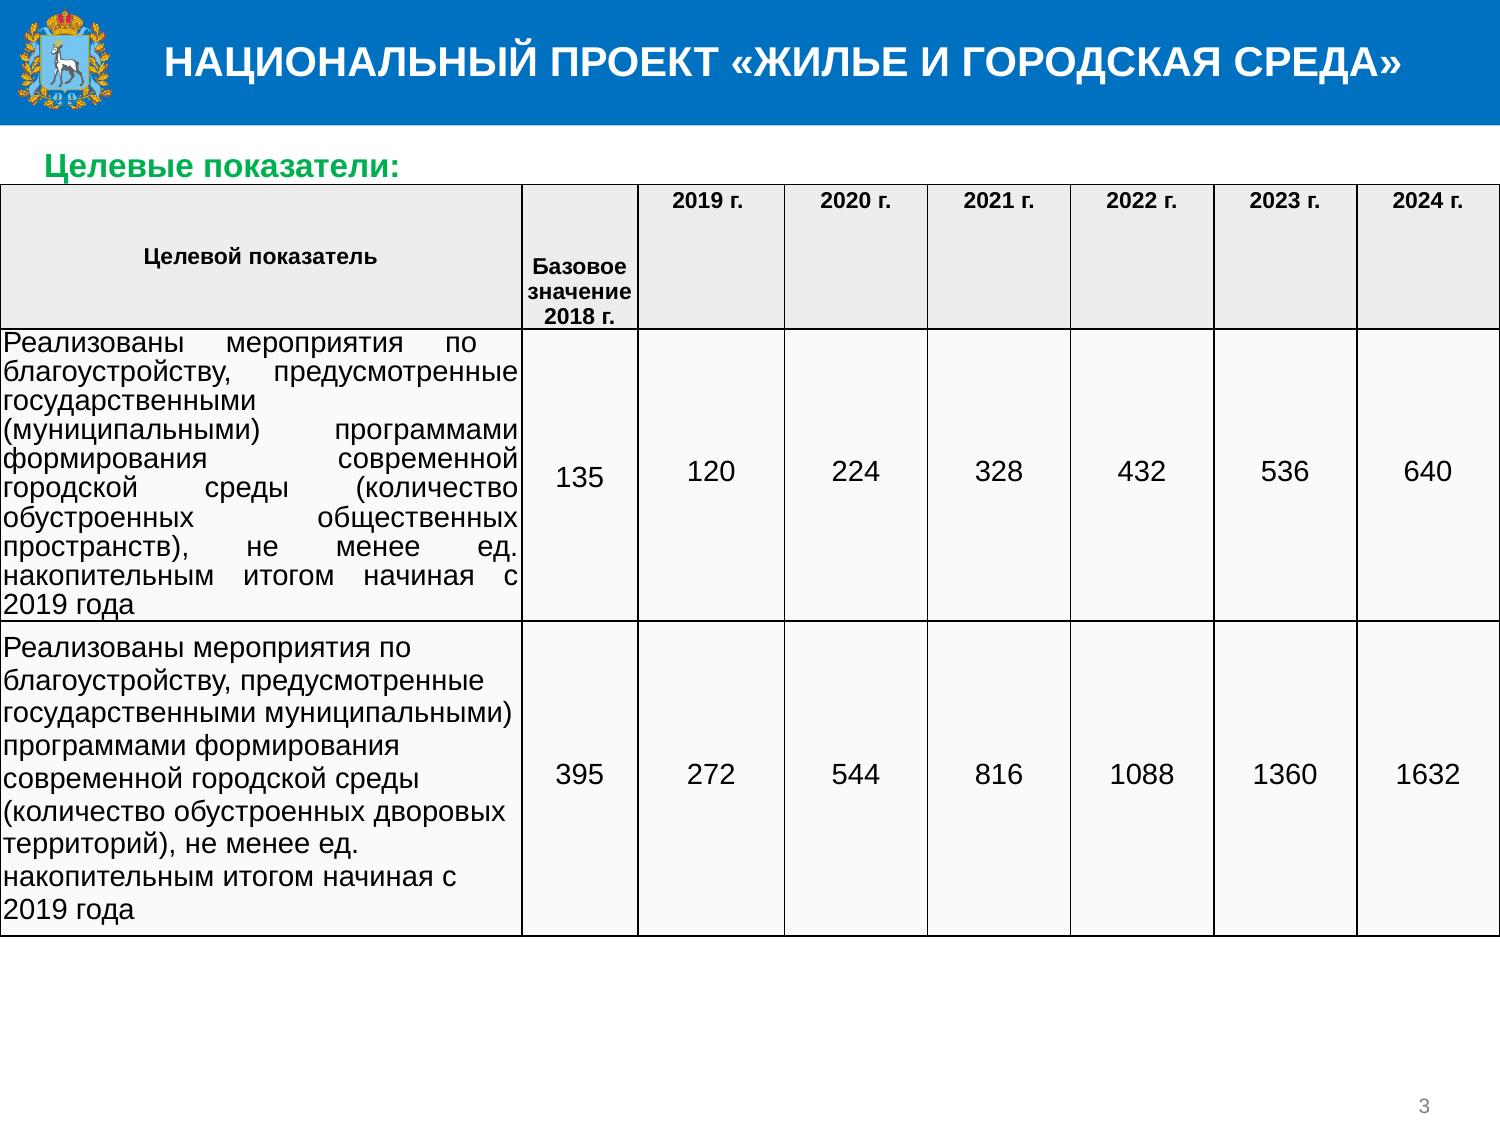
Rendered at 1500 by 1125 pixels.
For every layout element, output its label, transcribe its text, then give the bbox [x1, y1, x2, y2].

table_cell 1360 [1215, 622, 1356, 935]
table_cell 1088 [1071, 622, 1213, 935]
table_header 2019 г. [639, 185, 784, 328]
table_header Базовое значение 2018 г. [523, 185, 637, 328]
table_cell 536 [1215, 330, 1356, 620]
table_cell 120 [639, 330, 784, 620]
table_cell Реализованы мероприятия по благоустройству, предусмотренные государственными муниципальными) программами формирования современной городской среды (количество обустроенных дворовых территорий), не менее ед. накопительным итогом начиная с 2019 года [1, 622, 521, 935]
table_cell 544 [785, 622, 927, 935]
table_header 2024 г. [1358, 185, 1499, 328]
table_cell 640 [1358, 330, 1499, 620]
table_cell 395 [523, 622, 637, 935]
table_cell 224 [785, 330, 927, 620]
table_cell 135 [523, 330, 637, 620]
table_cell 272 [639, 622, 784, 935]
text_box Целевые показатели: [29, 137, 573, 184]
table_header 2023 г. [1215, 185, 1356, 328]
table_header 2022 г. [1071, 185, 1213, 328]
table_header Целевой показатель [1, 185, 521, 328]
table_header 2020 г. [785, 185, 927, 328]
table_cell 432 [1071, 330, 1213, 620]
text_box НАЦИОНАЛЬНЫЙ ПРОЕКТ «ЖИЛЬЕ И ГОРОДСКАЯ СРЕДА» [156, 27, 1411, 93]
slide_number 3 [1410, 1064, 1496, 1125]
table_cell 1632 [1358, 622, 1499, 935]
table_cell 816 [928, 622, 1070, 935]
table_cell 328 [928, 330, 1070, 620]
table_header 2021 г. [928, 185, 1070, 328]
table_cell Реализованы мероприятия по благоустройству, предусмотренные государственными (муниципальными) программами формирования современной городской среды (количество обустроенных общественных пространств), не менее ед. накопительным итогом начиная с 2019 года [1, 330, 521, 620]
